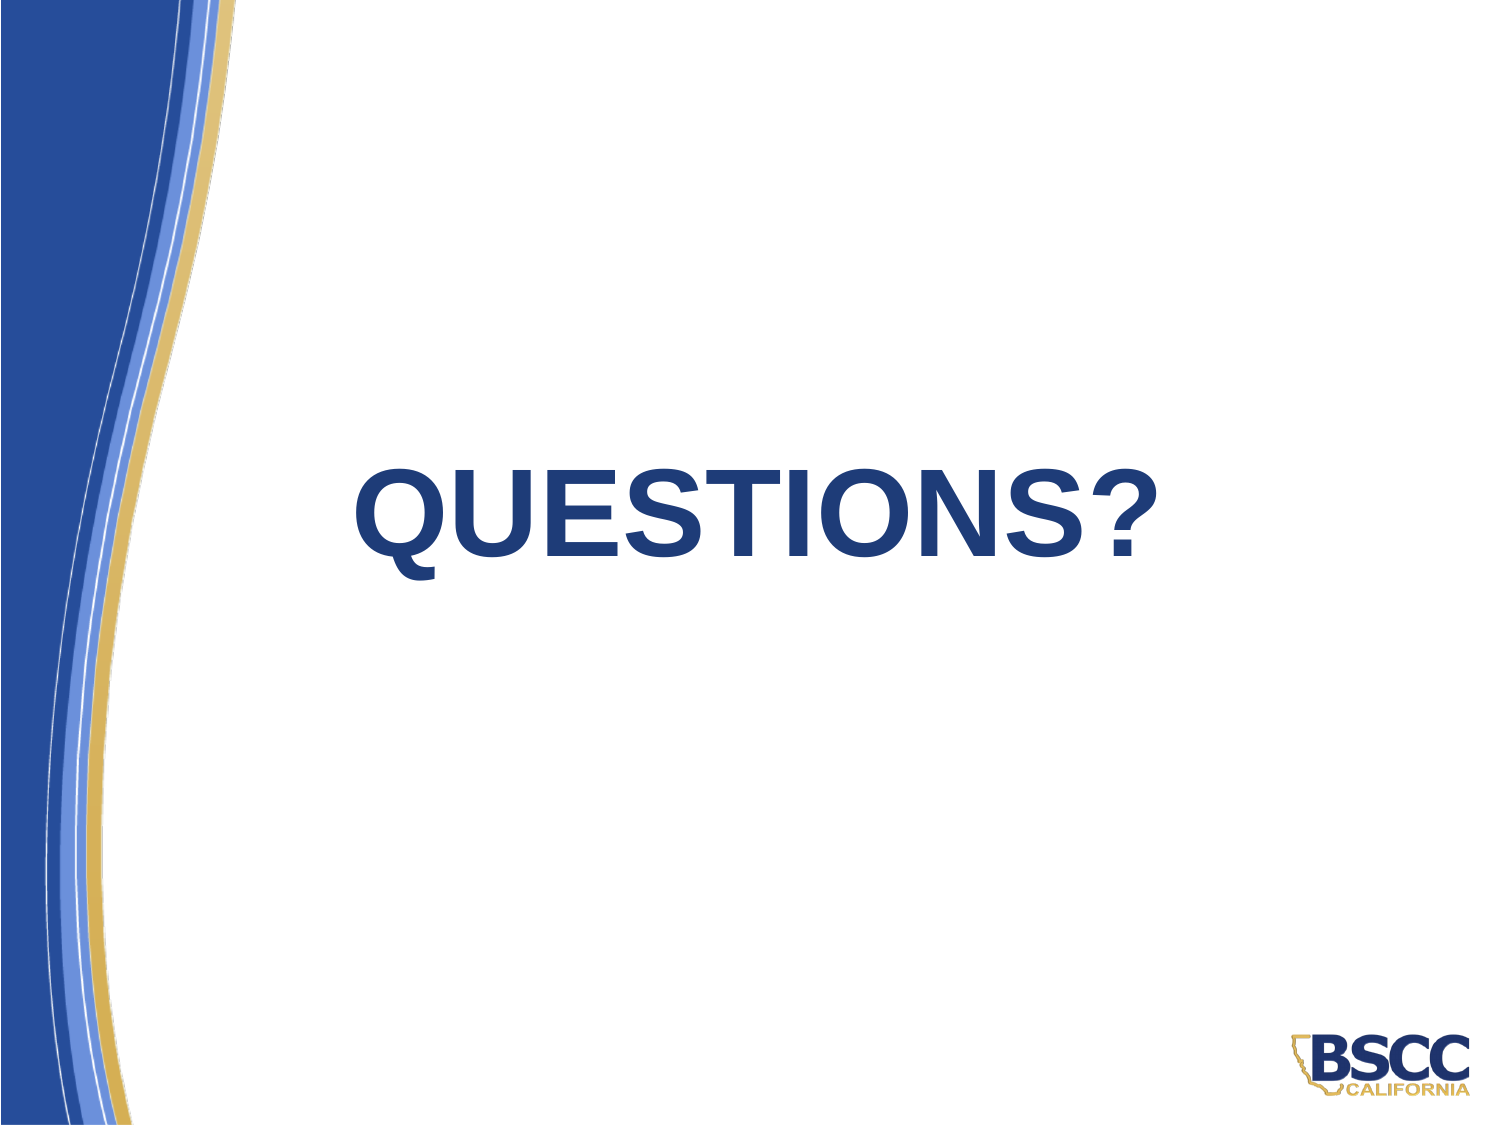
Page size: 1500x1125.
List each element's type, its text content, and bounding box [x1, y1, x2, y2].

title QUESTIONS? [49, 437, 1401, 576]
picture [1290, 1034, 1470, 1097]
picture [1, 0, 242, 1124]
